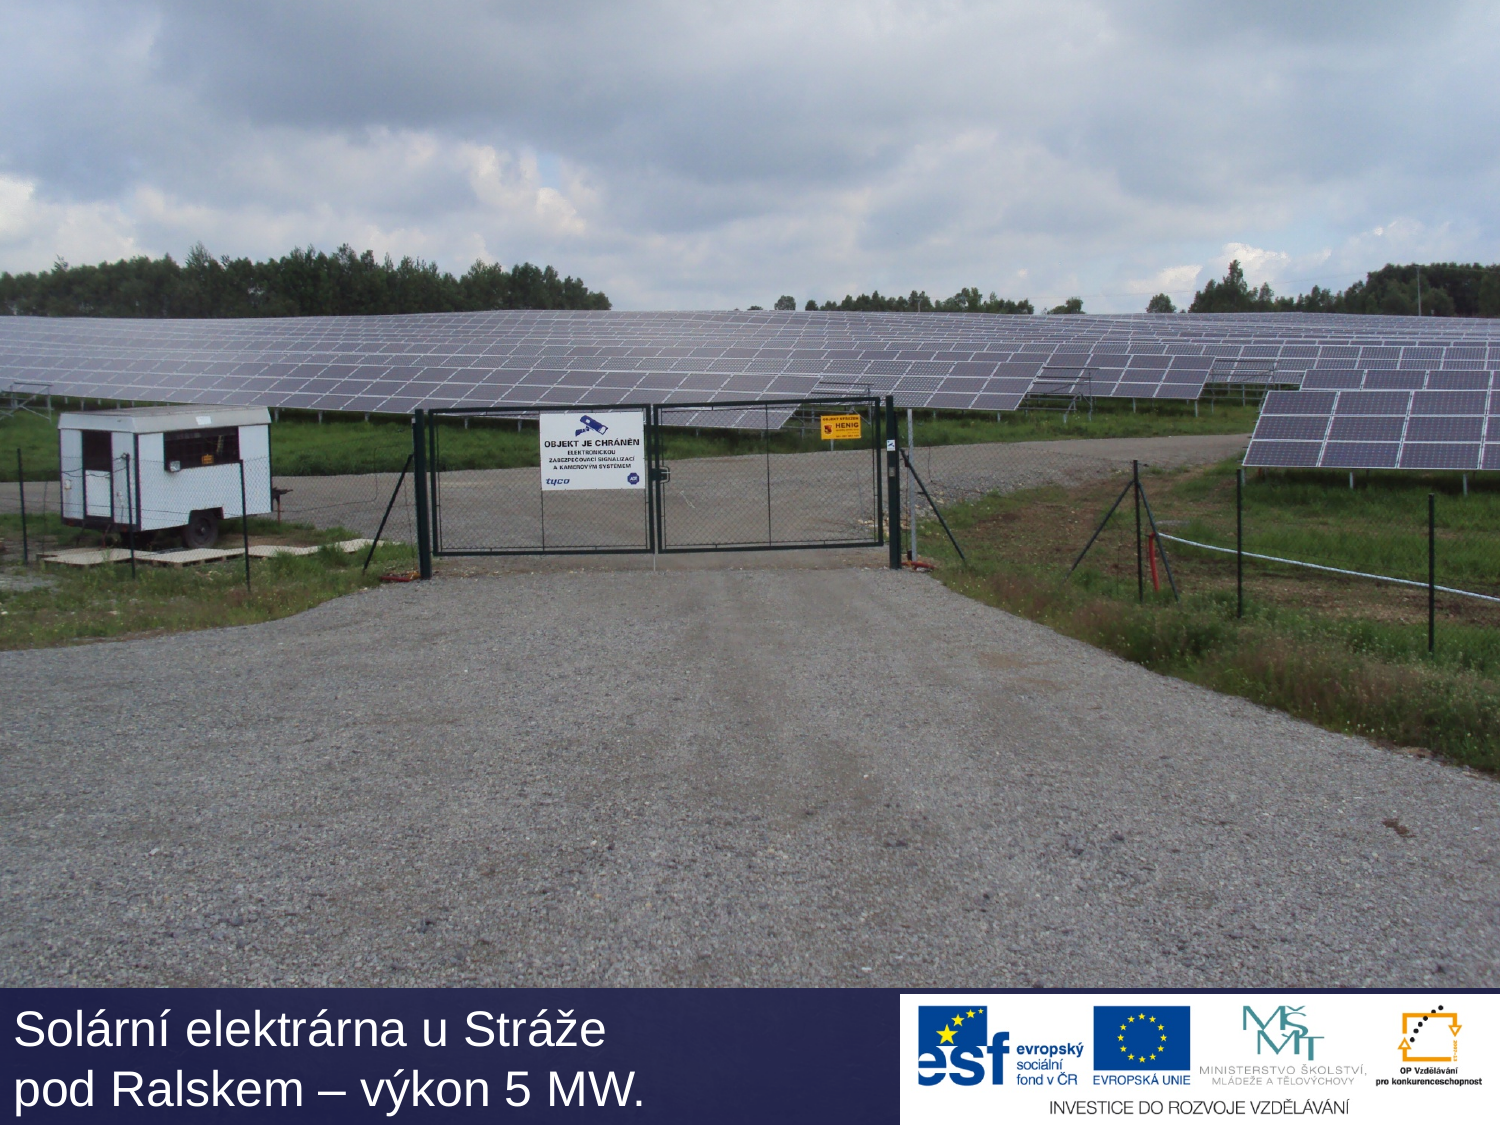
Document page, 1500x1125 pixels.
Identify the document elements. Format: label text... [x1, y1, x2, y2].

picture [0, 0, 1500, 989]
text_box Solární elektrárna u Stráže pod Ralskem – výkon 5 MW. [0, 1003, 812, 1124]
picture [899, 993, 1500, 1125]
